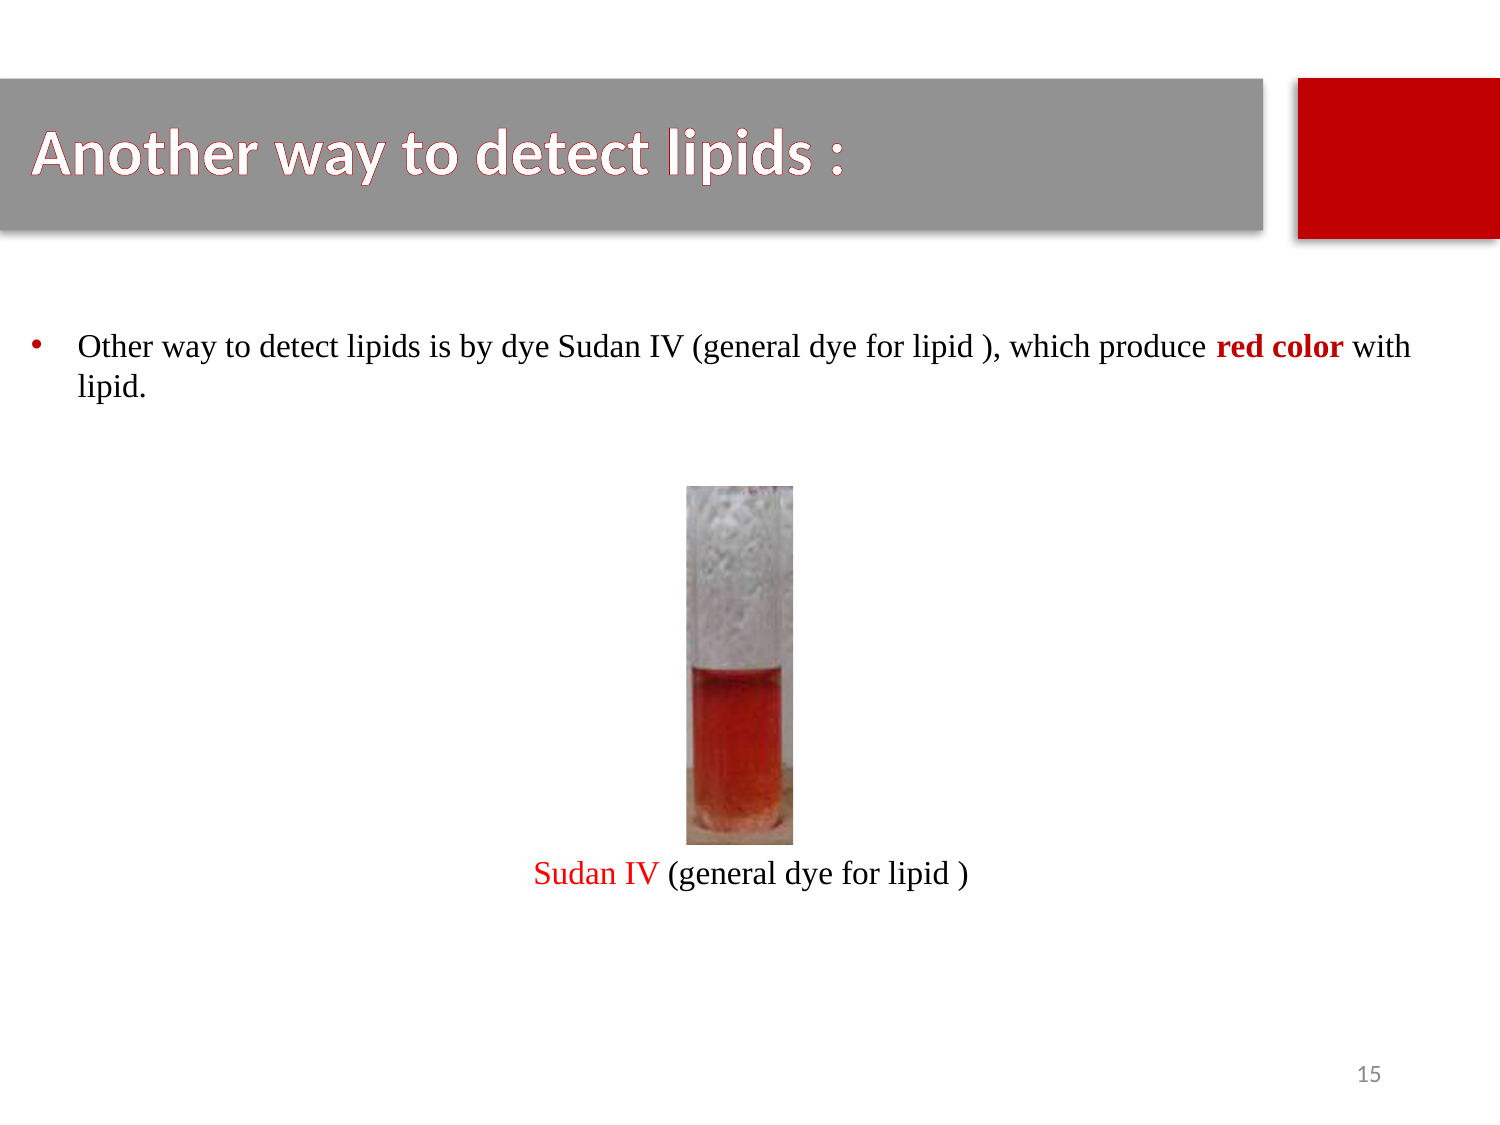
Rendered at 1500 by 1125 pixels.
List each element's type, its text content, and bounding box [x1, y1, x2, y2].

text_box [1298, 78, 1500, 239]
slide_number 15 [1059, 1042, 1397, 1103]
text_box Other way to detect lipids is by dye Sudan IV (general dye for lipid ), which produce red color with lipid. [16, 316, 1437, 572]
text_box Sudan IV (general dye for lipid ) [518, 844, 985, 899]
text_box [0, 78, 1264, 231]
text_box Another way to detect lipids : [16, 100, 1246, 196]
picture [686, 485, 794, 845]
